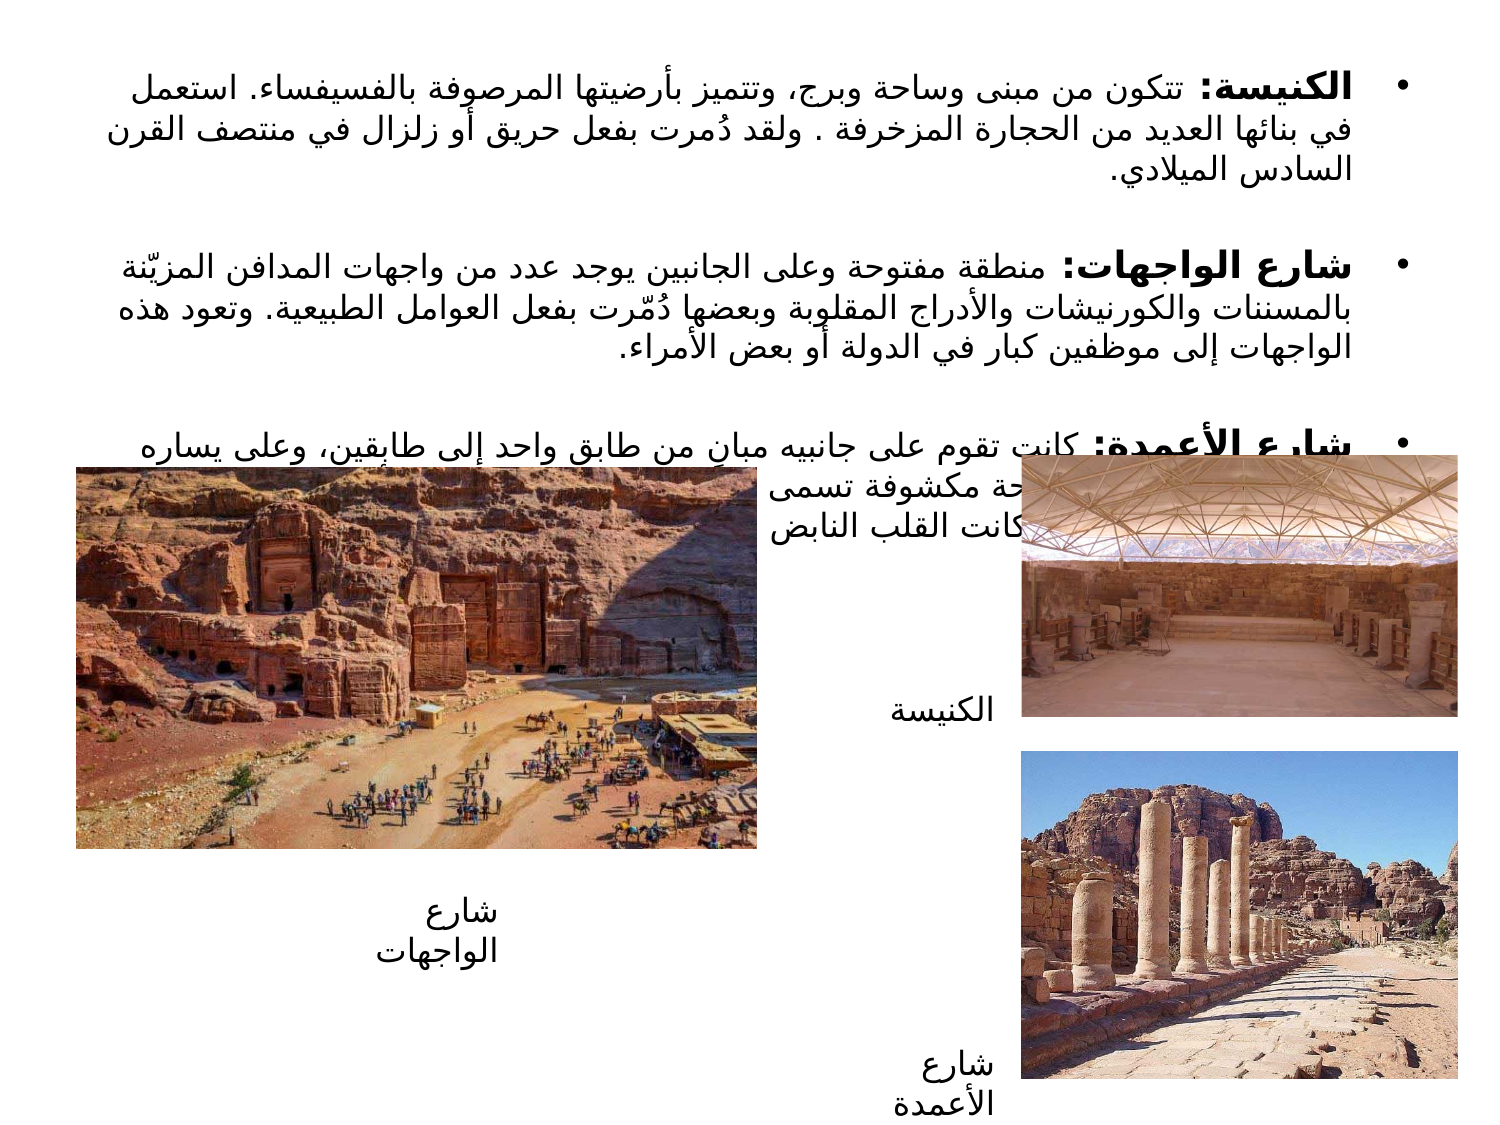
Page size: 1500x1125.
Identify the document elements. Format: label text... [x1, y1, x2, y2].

picture [1021, 751, 1458, 1079]
list الكنيسة: تتكون من مبنى وساحة وبرج، وتتميز بأرضيتها المرصوفة بالفسيفساء. استعمل في بنائها العديد من الحجارة المزخرفة . ولقد دُمرت بفعل حريق أو زلزال في منتصف القرن السادس الميلادي. شارع الواجهات: منطقة مفتوحة وعلى الجانبين يوجد عدد من واجهات المدافن المزيّنة بالمسننات والكورنيشات والأدراج المقلوبة وبعضها دُمّرت بفعل العوامل الطبيعية. وتعود هذه الواجهات إلى موظفين كبار في الدولة أو بعض الأمراء. شارع الأعمدة: كانت تقوم على جانبيه مبانٍ من طابق واحد إلى طابقين، وعلى يساره مجموعة أدراج تقود لساحة مكشوفة تسمى بالسّوق حيث كانت تتم كل أنواع النشاطات التجارية. وهذه المنطقة كانت القلب النابض للمدينة. [75, 54, 1425, 1005]
text_box الكنيسة [868, 680, 1010, 736]
text_box شارع الواجهات [312, 881, 514, 976]
picture [1021, 454, 1458, 717]
picture [76, 467, 758, 849]
text_box شارع الأعمدة [832, 1034, 1010, 1125]
